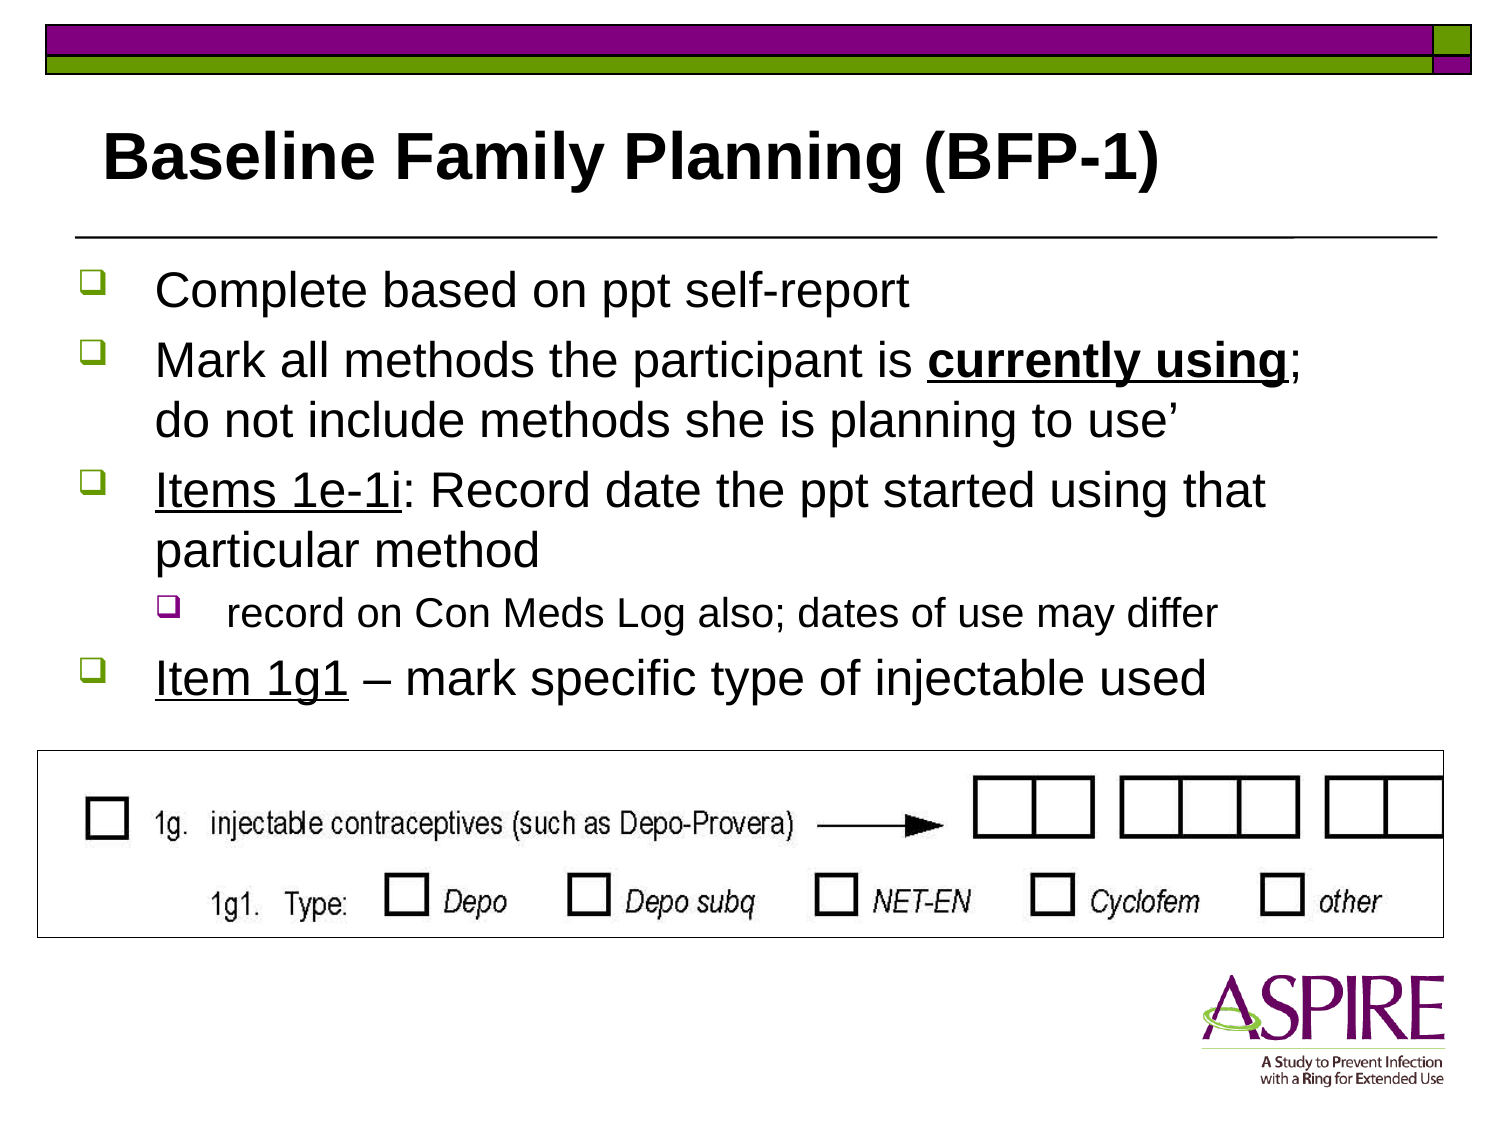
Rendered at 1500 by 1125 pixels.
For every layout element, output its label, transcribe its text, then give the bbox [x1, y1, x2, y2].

list Complete based on ppt self-report Mark all methods the participant is currently using; do not include methods she is planning to use’ Items 1e-1i: Record date the ppt started using that particular method record on Con Meds Log also; dates of use may differ Item 1g1 – mark specific type of injectable used [62, 249, 1413, 748]
picture [37, 749, 1445, 938]
title Baseline Family Planning (BFP-1) [87, 99, 1438, 201]
picture [1187, 947, 1463, 1101]
